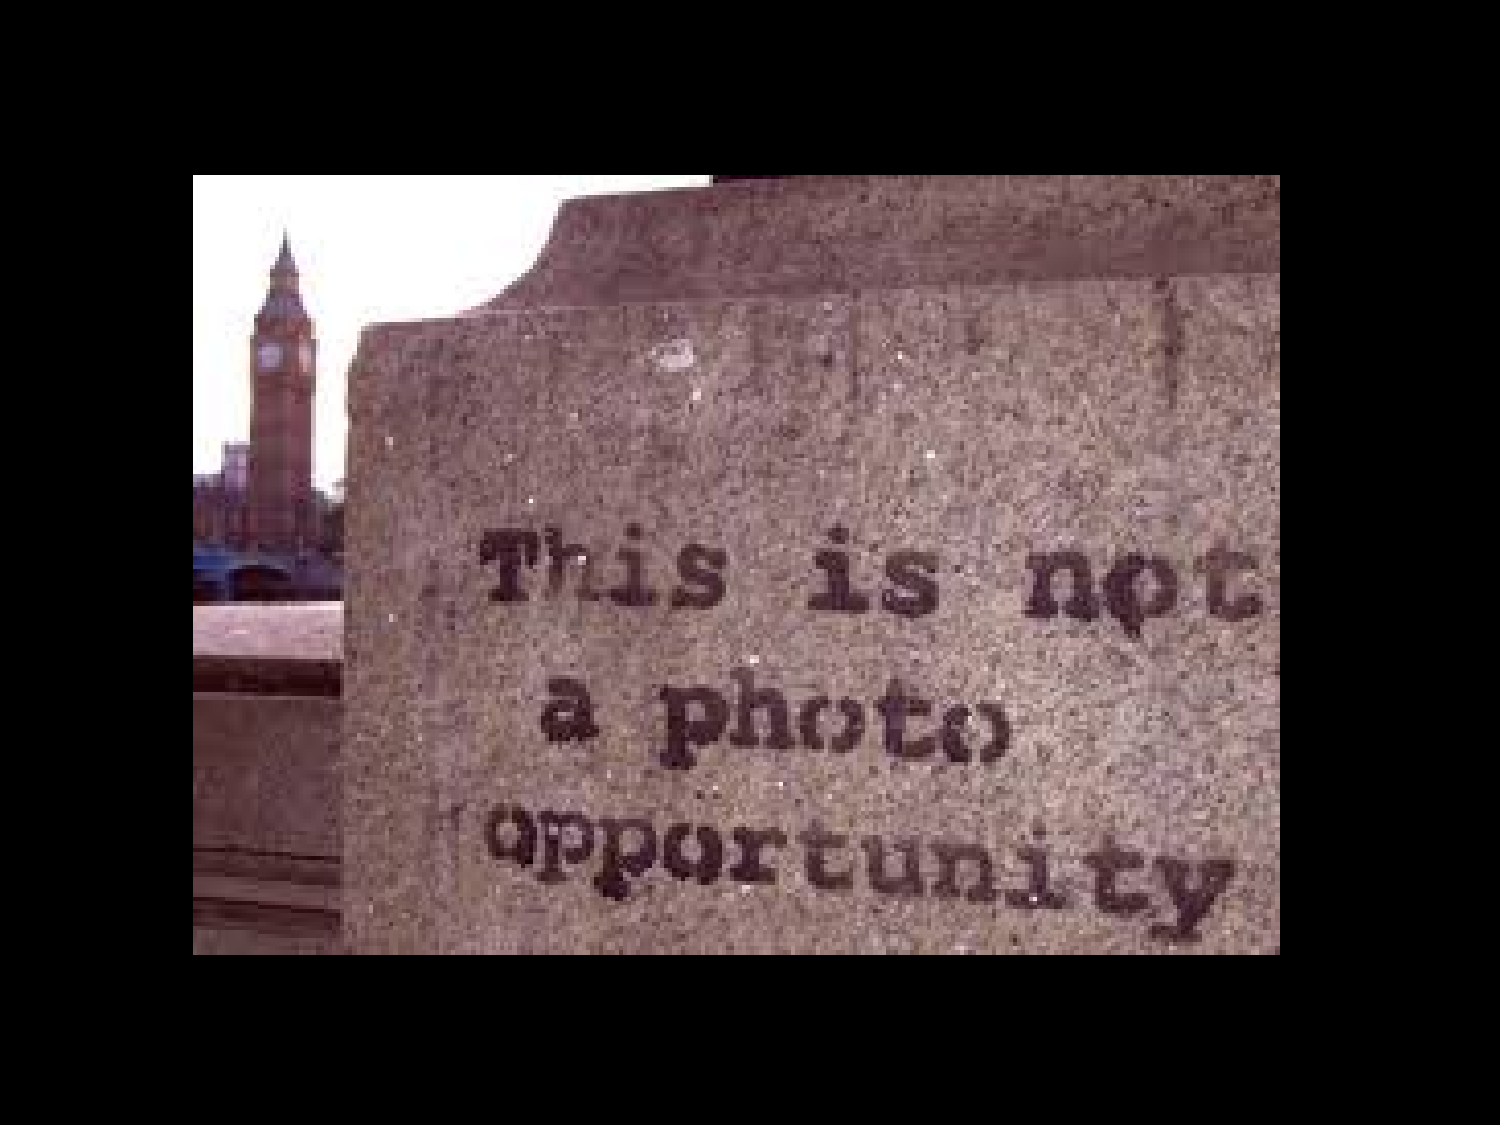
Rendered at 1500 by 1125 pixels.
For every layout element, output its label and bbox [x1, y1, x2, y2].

picture [193, 175, 1280, 955]
